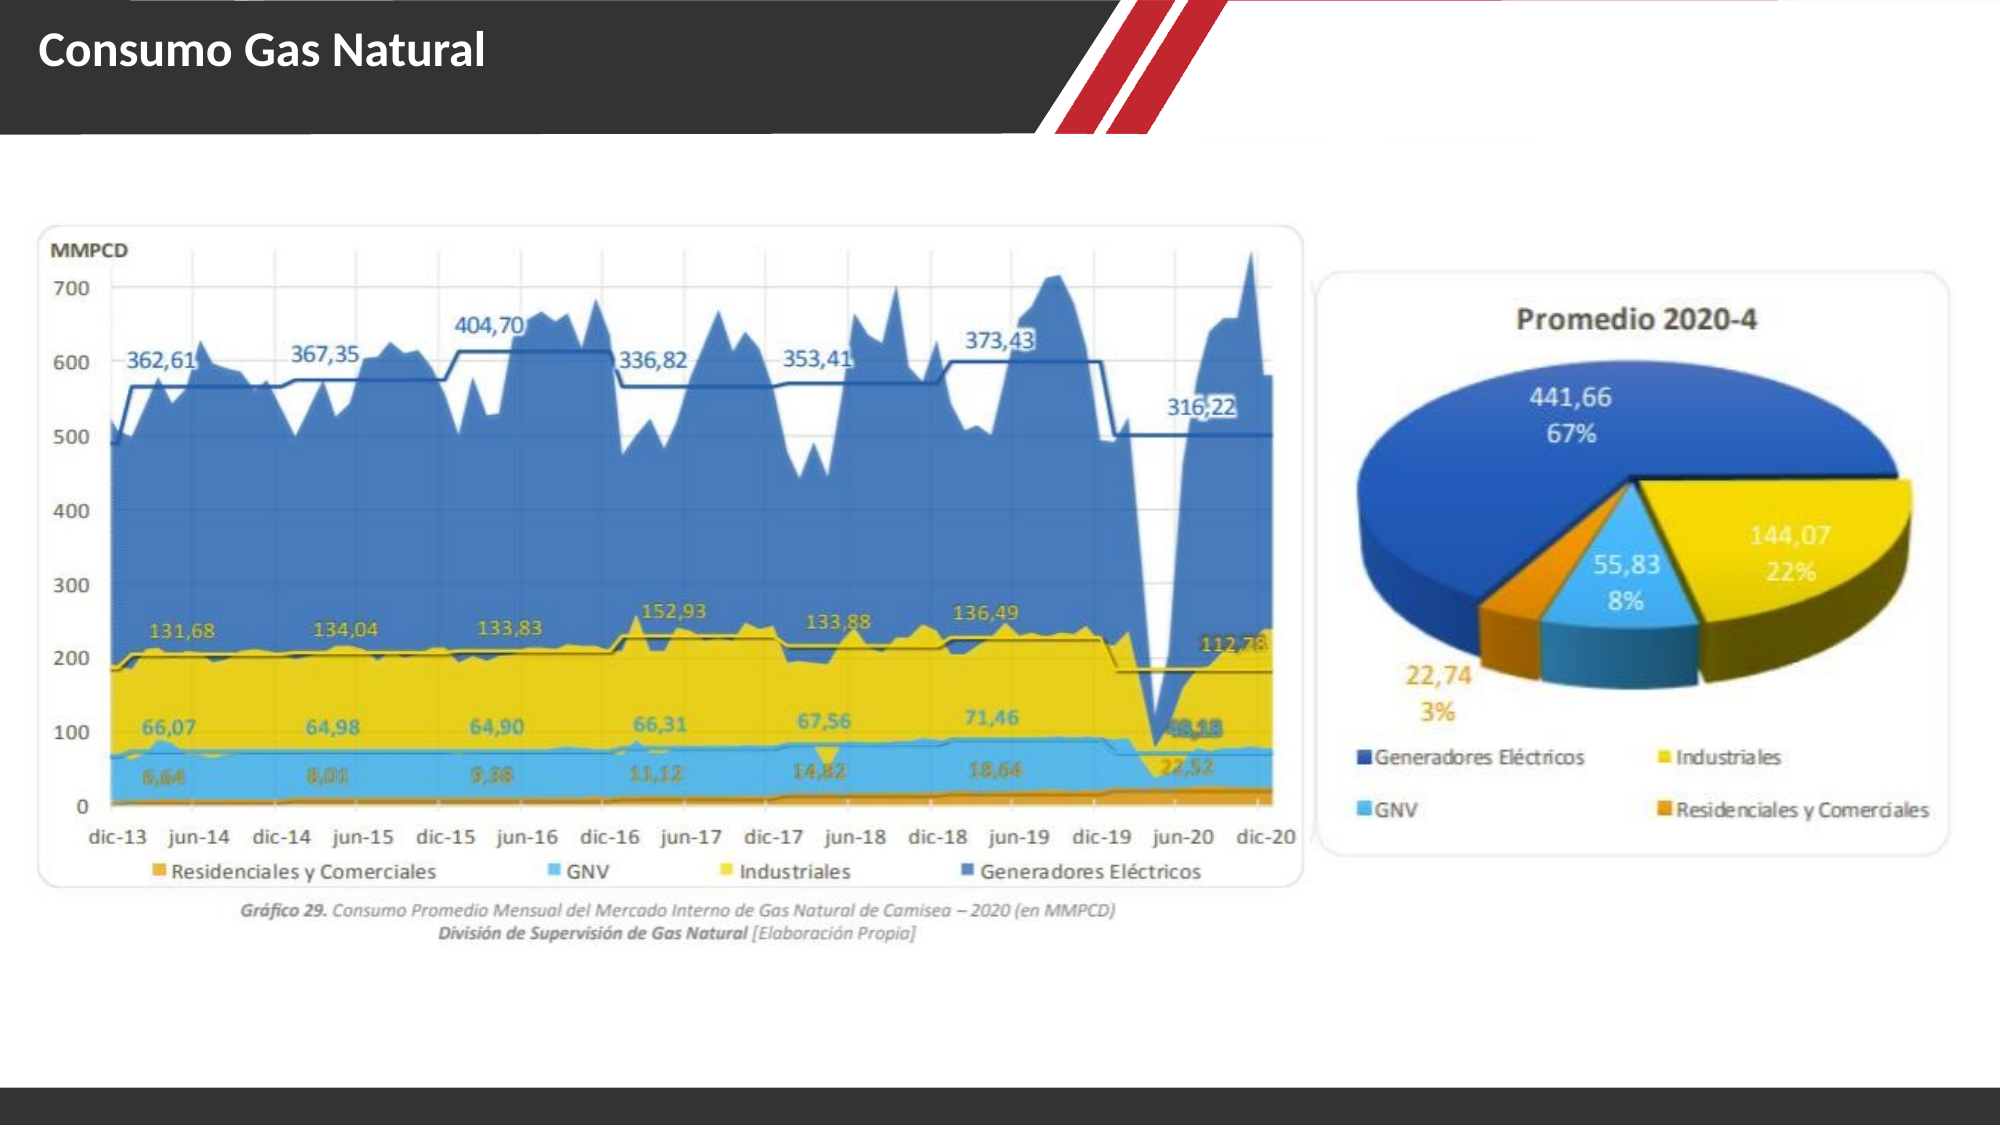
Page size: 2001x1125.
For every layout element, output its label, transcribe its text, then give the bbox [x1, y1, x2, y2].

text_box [27, 218, 1954, 947]
picture [1054, 0, 2000, 138]
title Consumo Gas Natural [36, 14, 604, 205]
